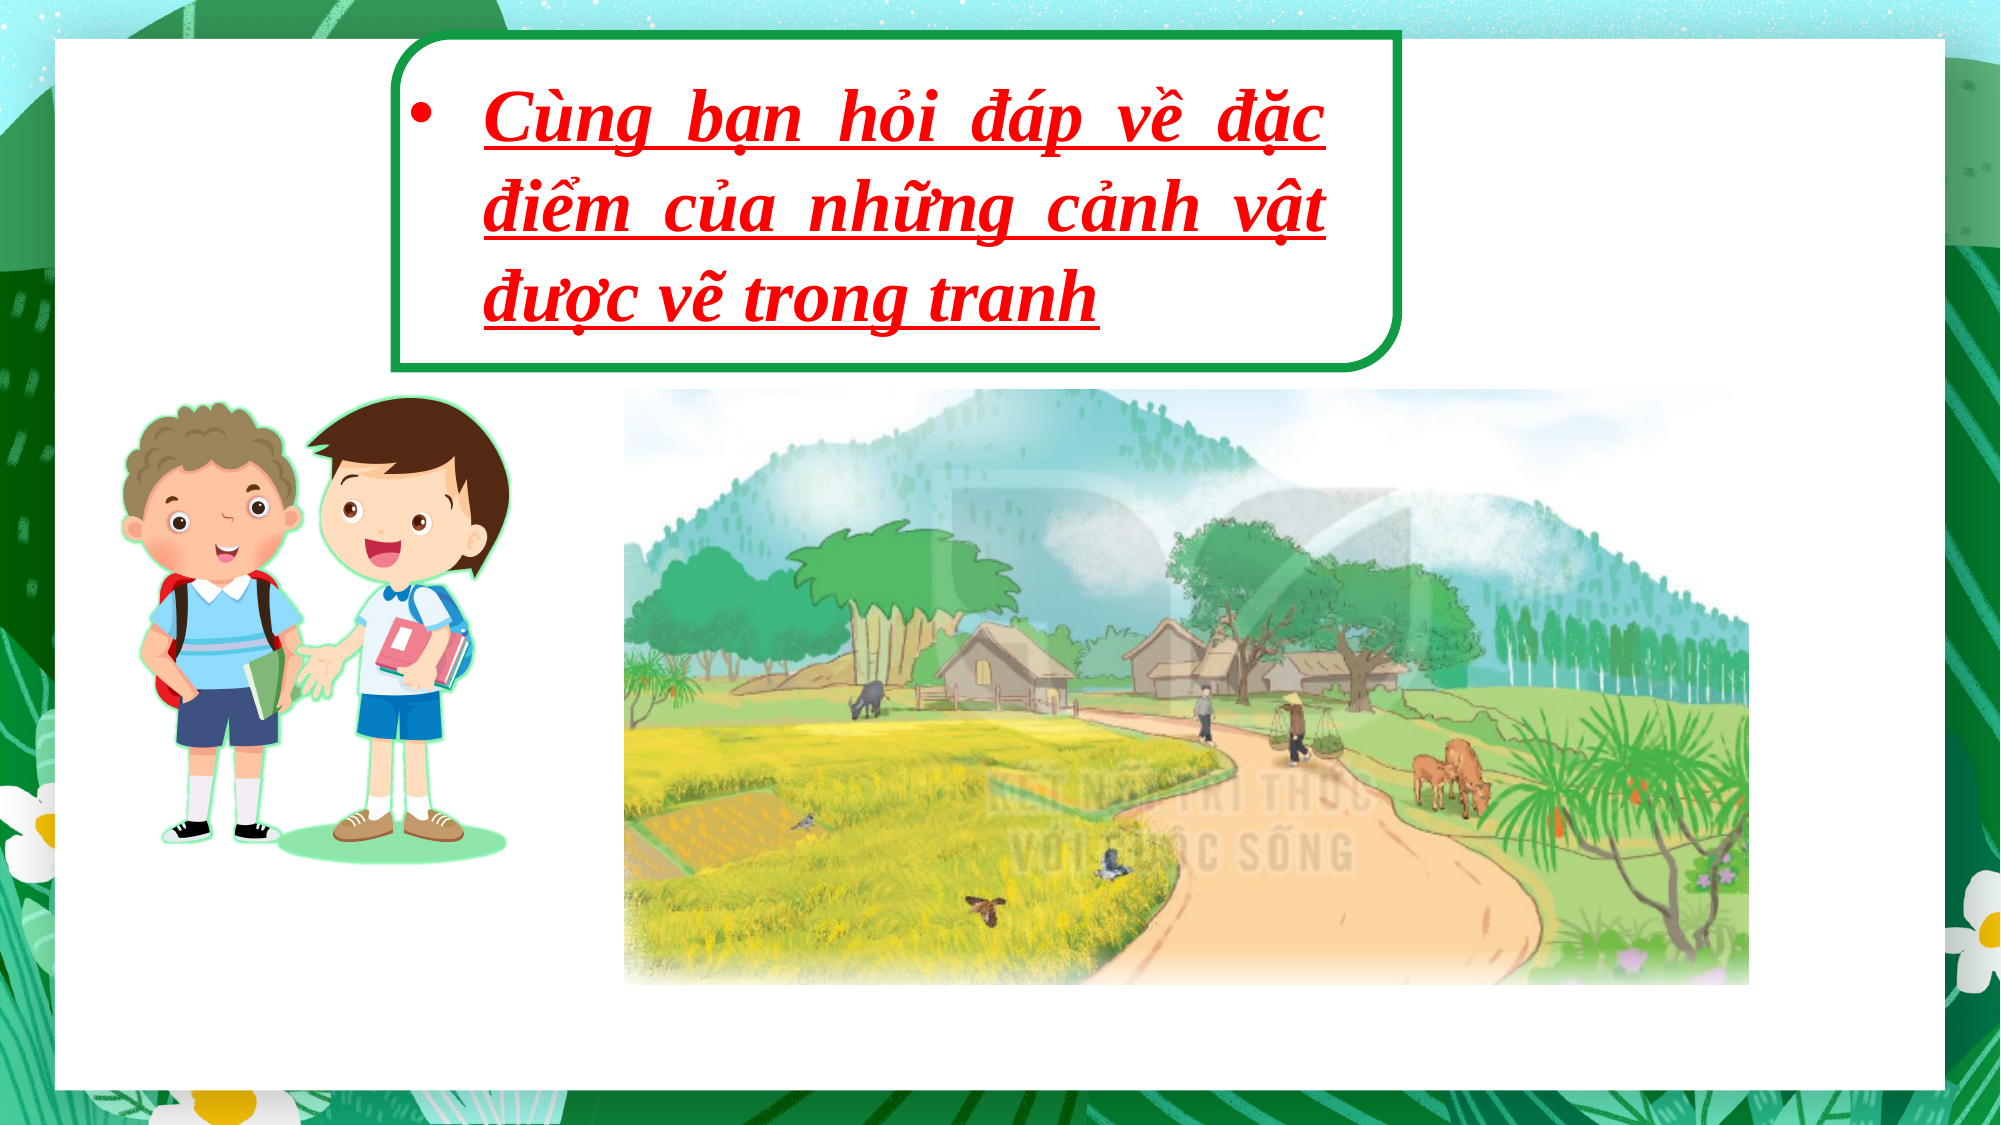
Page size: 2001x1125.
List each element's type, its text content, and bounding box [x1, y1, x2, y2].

text_box [394, 33, 1399, 369]
picture [0, 0, 2000, 1125]
text_box Cùng bạn hỏi đáp về đặc điểm của những cảnh vật được vẽ trong tranh [393, 58, 1341, 344]
